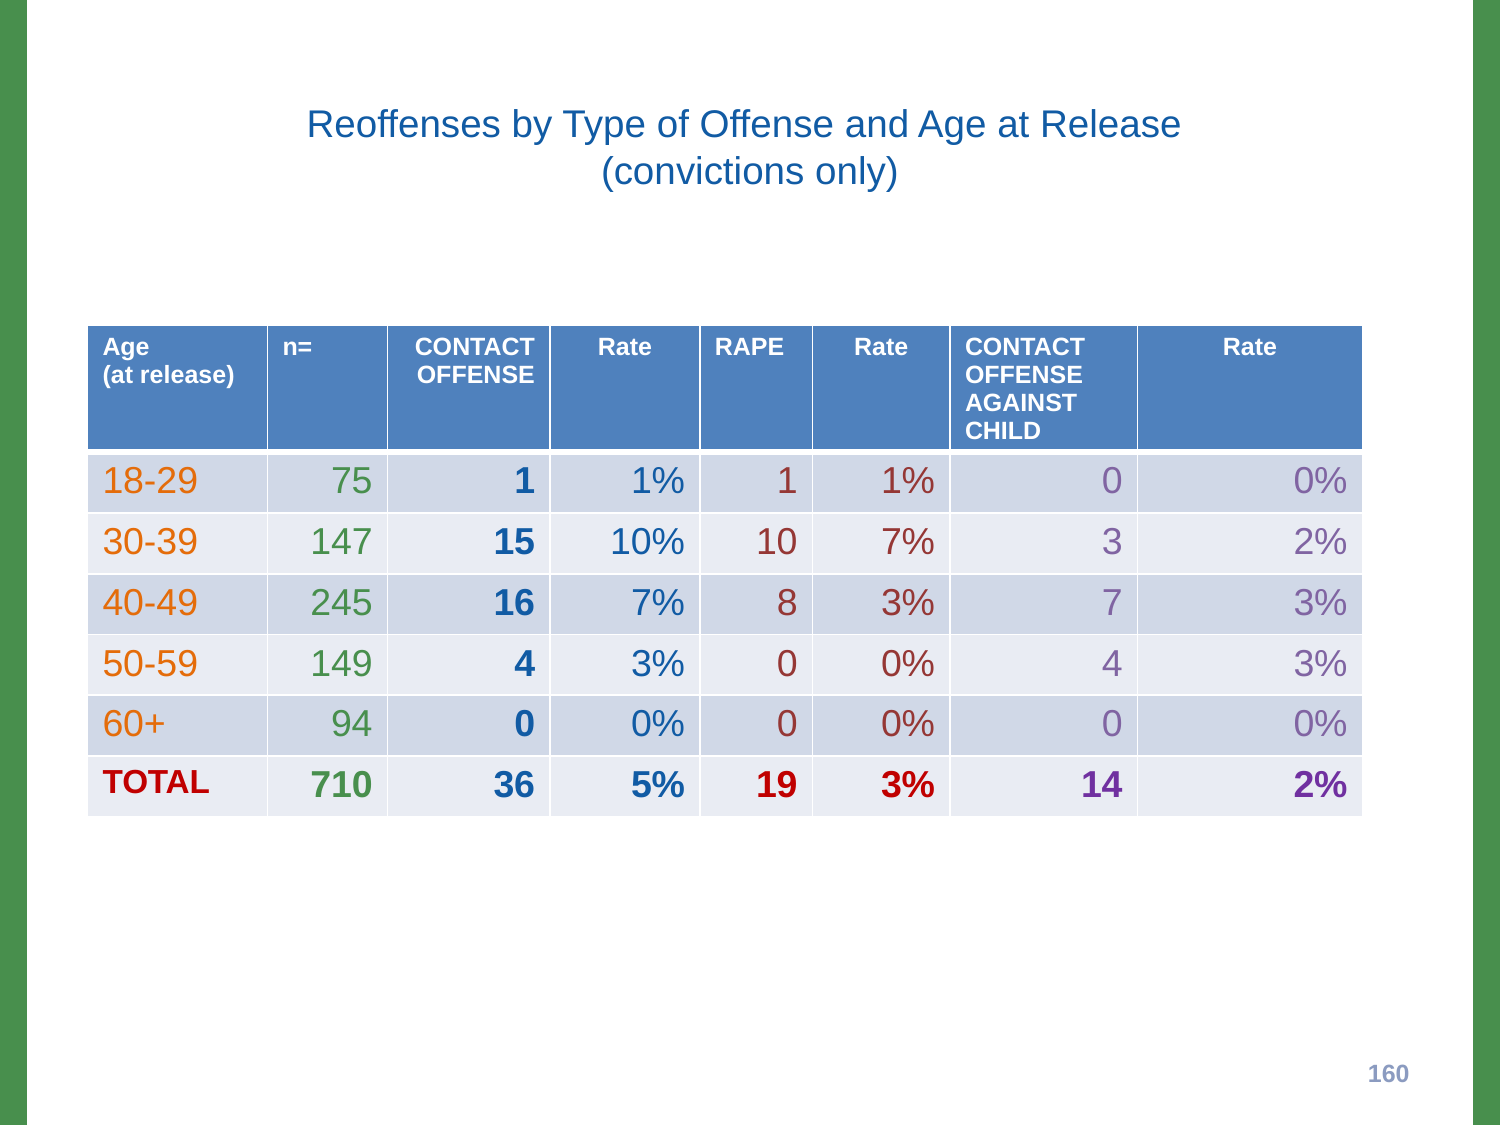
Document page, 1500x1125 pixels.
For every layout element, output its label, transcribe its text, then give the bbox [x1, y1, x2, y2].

table_header CONTACT OFFENSE AGAINST CHILD [951, 326, 1137, 449]
table_cell 2% [1138, 514, 1362, 573]
table_cell 0 [388, 696, 549, 755]
table_cell 40-49 [88, 575, 267, 634]
table_cell 2% [1138, 757, 1362, 816]
table_cell 5% [551, 757, 699, 816]
table_header Age (at release) [88, 326, 267, 449]
table_cell 30-39 [88, 514, 267, 573]
table_cell 7 [951, 575, 1137, 634]
table_cell 7% [813, 514, 949, 573]
table_cell 0 [951, 455, 1137, 512]
table_header Rate [551, 326, 699, 449]
table_cell 0% [551, 696, 699, 755]
table_cell 0 [701, 635, 812, 694]
table_cell 15 [388, 514, 549, 573]
table_cell 0 [951, 696, 1137, 755]
table_cell 3% [813, 757, 949, 816]
table_cell 0% [1138, 455, 1362, 512]
table_cell 0 [701, 696, 812, 755]
table_cell 1% [813, 455, 949, 512]
table_header CONTACT OFFENSE [388, 326, 549, 449]
table_cell 3% [813, 575, 949, 634]
title Reoffenses by Type of Offense and Age at Release (convictions only) [75, 45, 1425, 233]
table_cell 0% [1138, 696, 1362, 755]
table_cell 4 [951, 635, 1137, 694]
table_header n= [268, 326, 387, 449]
table_cell 4 [388, 635, 549, 694]
table_cell 149 [268, 635, 387, 694]
table_cell 710 [268, 757, 387, 816]
table_cell 0% [813, 696, 949, 755]
table_header Rate [813, 326, 949, 449]
table_cell 3% [1138, 635, 1362, 694]
table_cell 3% [1138, 575, 1362, 634]
table_cell 36 [388, 757, 549, 816]
table_cell 94 [268, 696, 387, 755]
table_cell 16 [388, 575, 549, 634]
table_cell 19 [701, 757, 812, 816]
table_cell 1% [551, 455, 699, 512]
slide_number 160 [1074, 1042, 1425, 1103]
table_cell 60+ [88, 696, 267, 755]
table_cell TOTAL [88, 757, 267, 816]
table_cell 0% [813, 635, 949, 694]
table_cell 14 [951, 757, 1137, 816]
table_cell 10% [551, 514, 699, 573]
table_cell 3% [551, 635, 699, 694]
table_cell 75 [268, 455, 387, 512]
table_cell 7% [551, 575, 699, 634]
table_cell 3 [951, 514, 1137, 573]
table_cell 50-59 [88, 635, 267, 694]
table_cell 147 [268, 514, 387, 573]
table_cell 245 [268, 575, 387, 634]
table_cell 1 [701, 455, 812, 512]
table_cell 18-29 [88, 455, 267, 512]
table_cell 1 [388, 455, 549, 512]
table_header Rate [1138, 326, 1362, 449]
table_cell 8 [701, 575, 812, 634]
table_cell 10 [701, 514, 812, 573]
table_header RAPE [701, 326, 812, 449]
